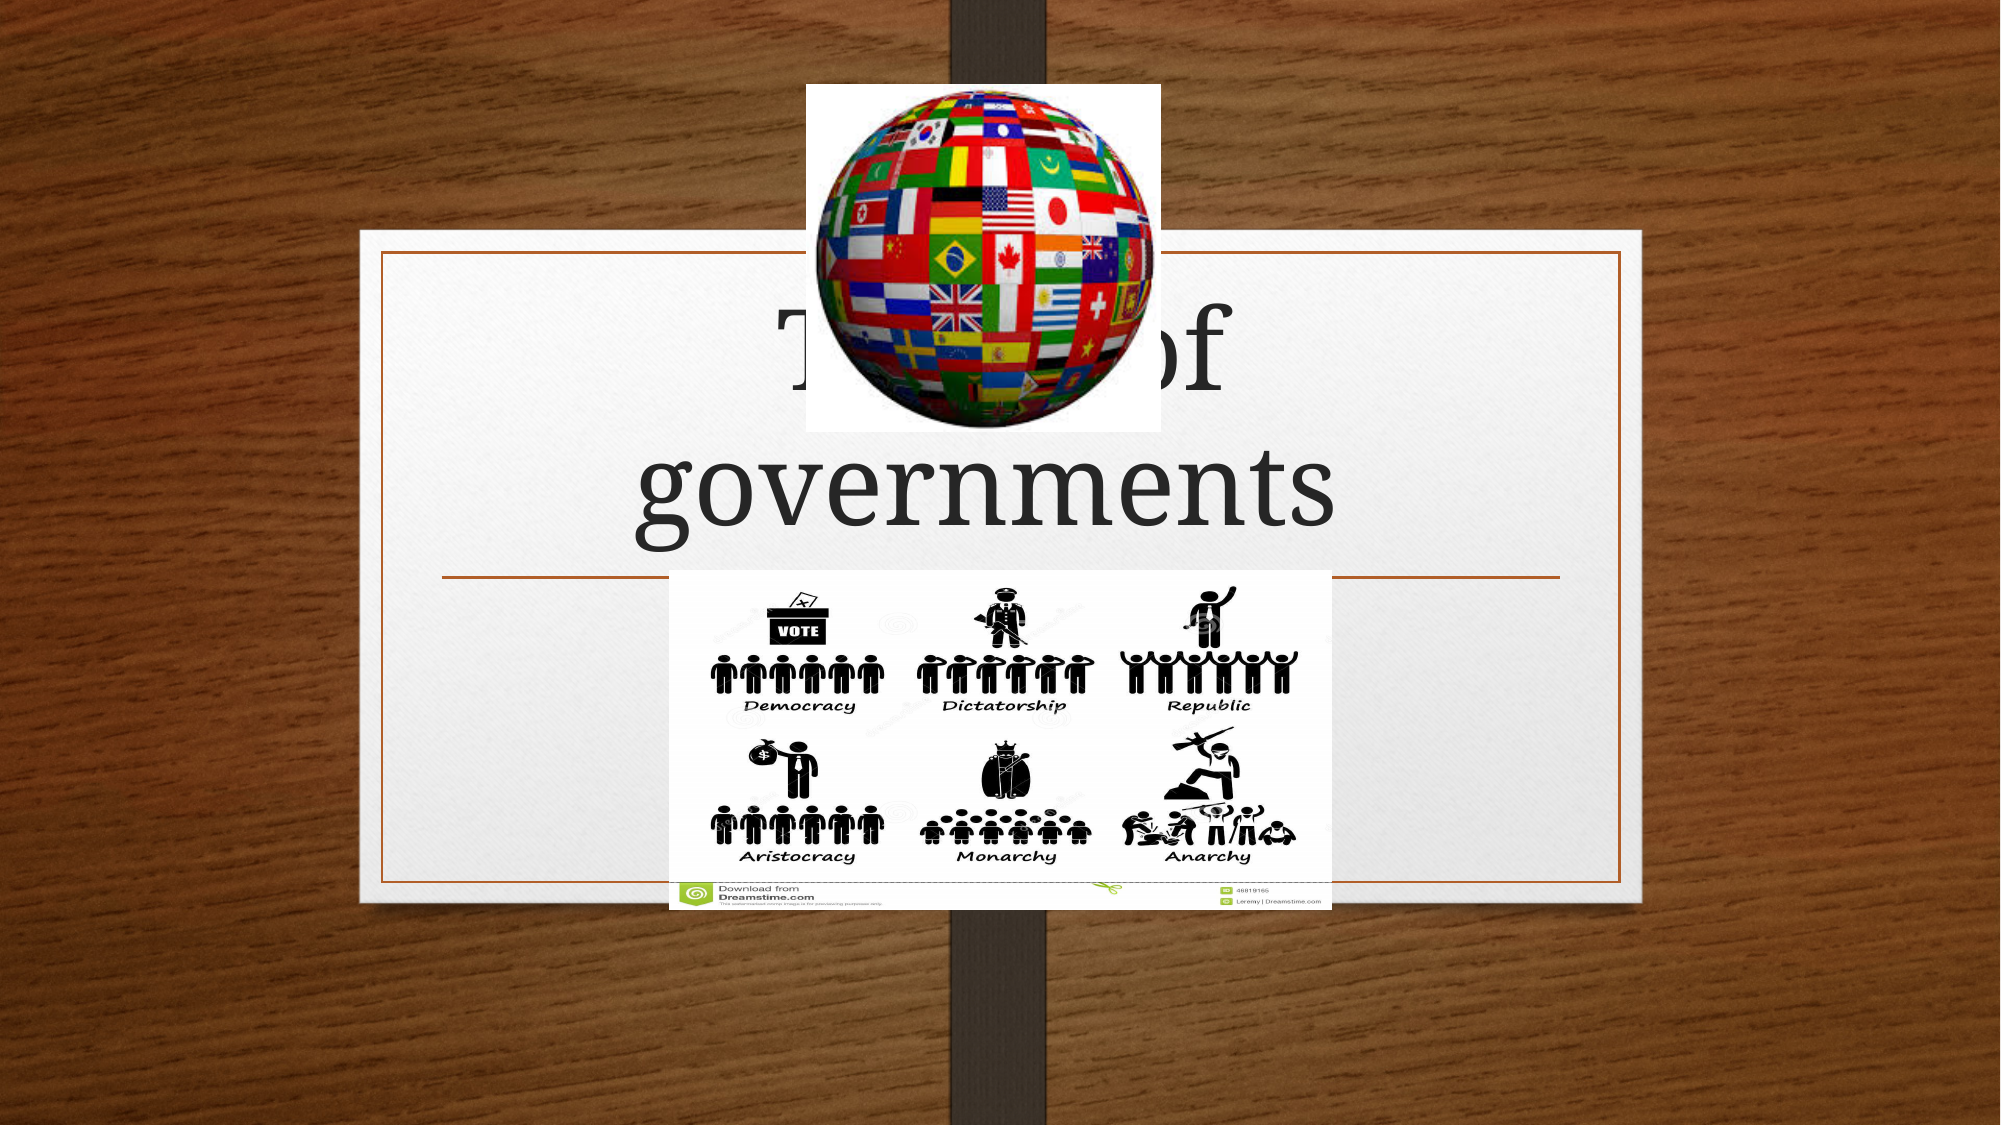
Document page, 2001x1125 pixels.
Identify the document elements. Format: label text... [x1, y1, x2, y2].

title Types of governments [441, 306, 1560, 556]
picture [0, 0, 2001, 1125]
